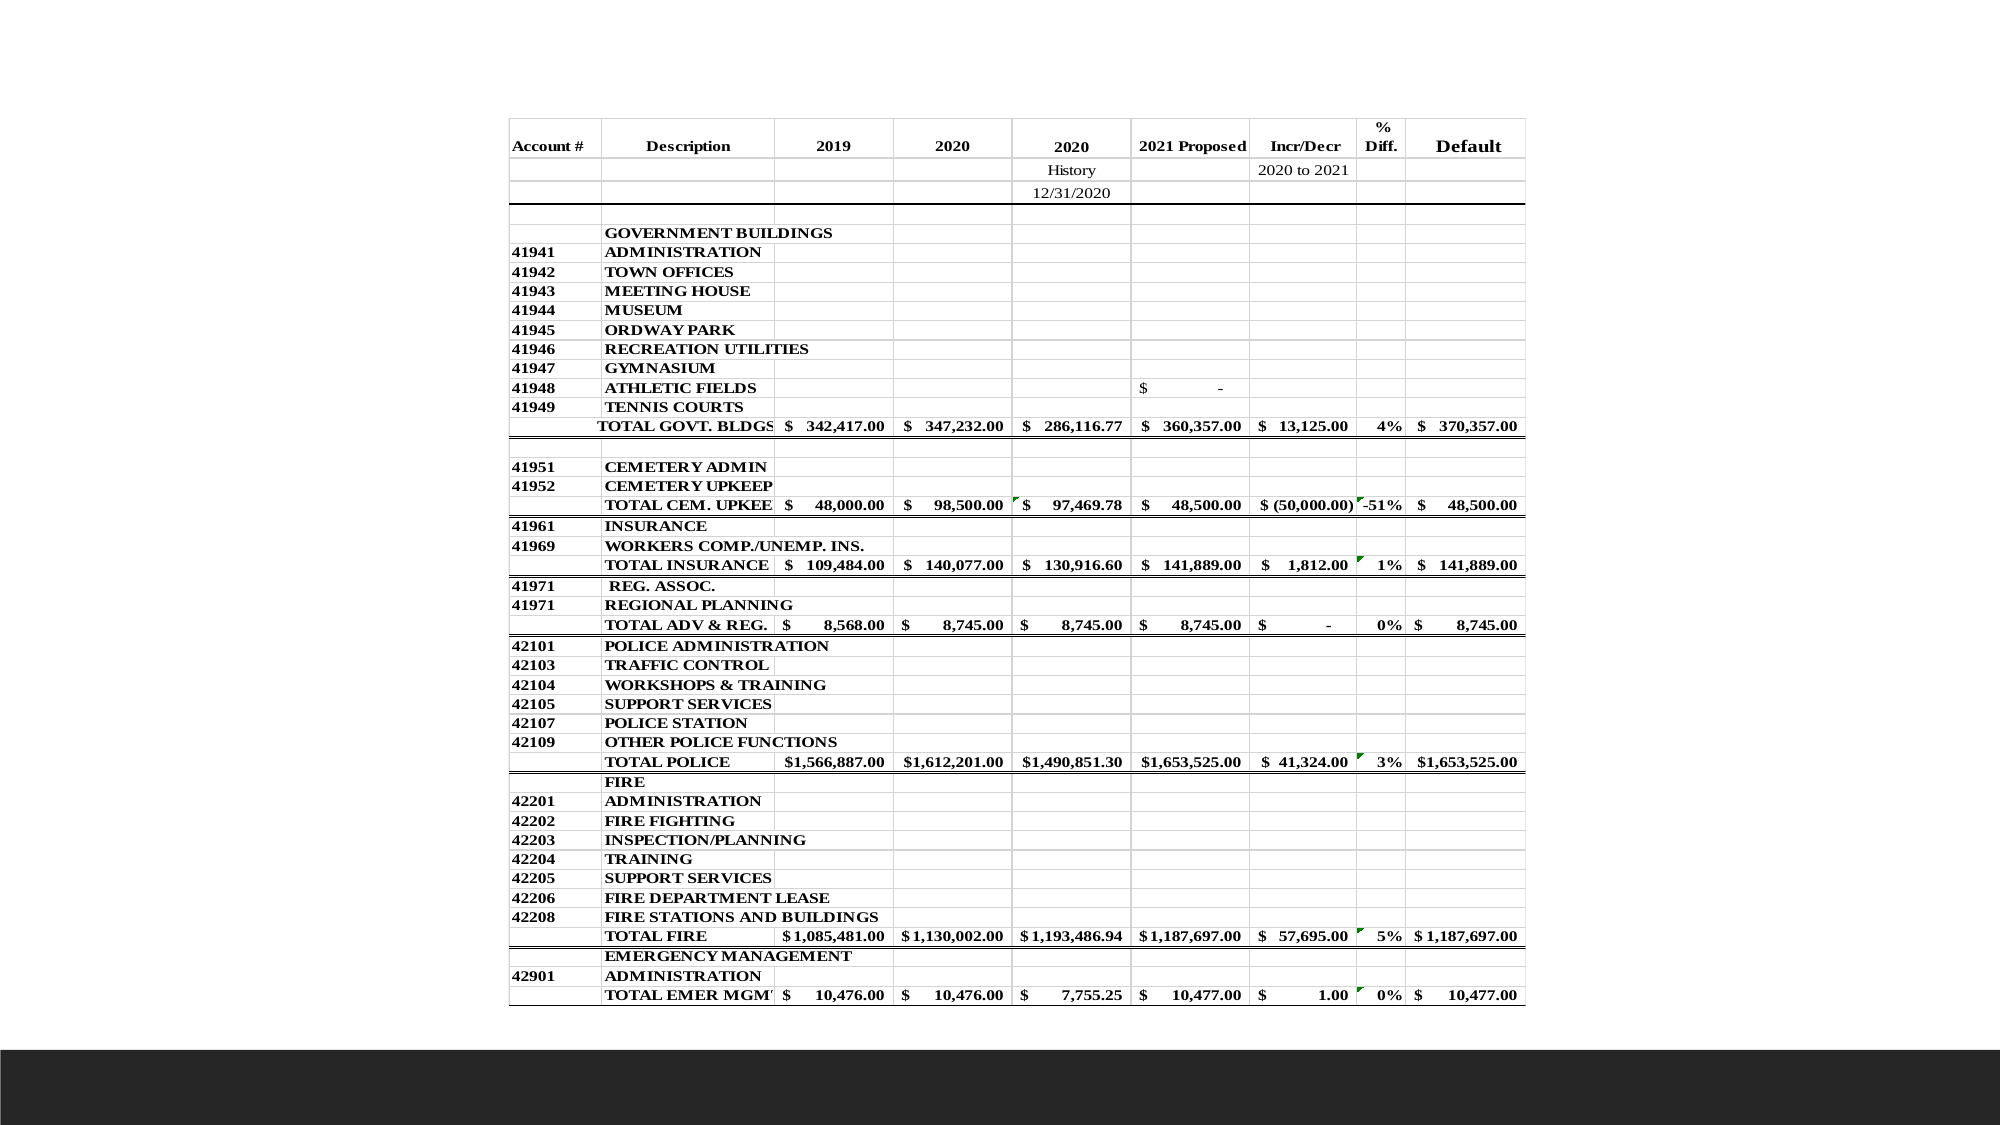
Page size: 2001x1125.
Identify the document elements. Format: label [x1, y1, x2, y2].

text_box [507, 117, 1527, 1008]
